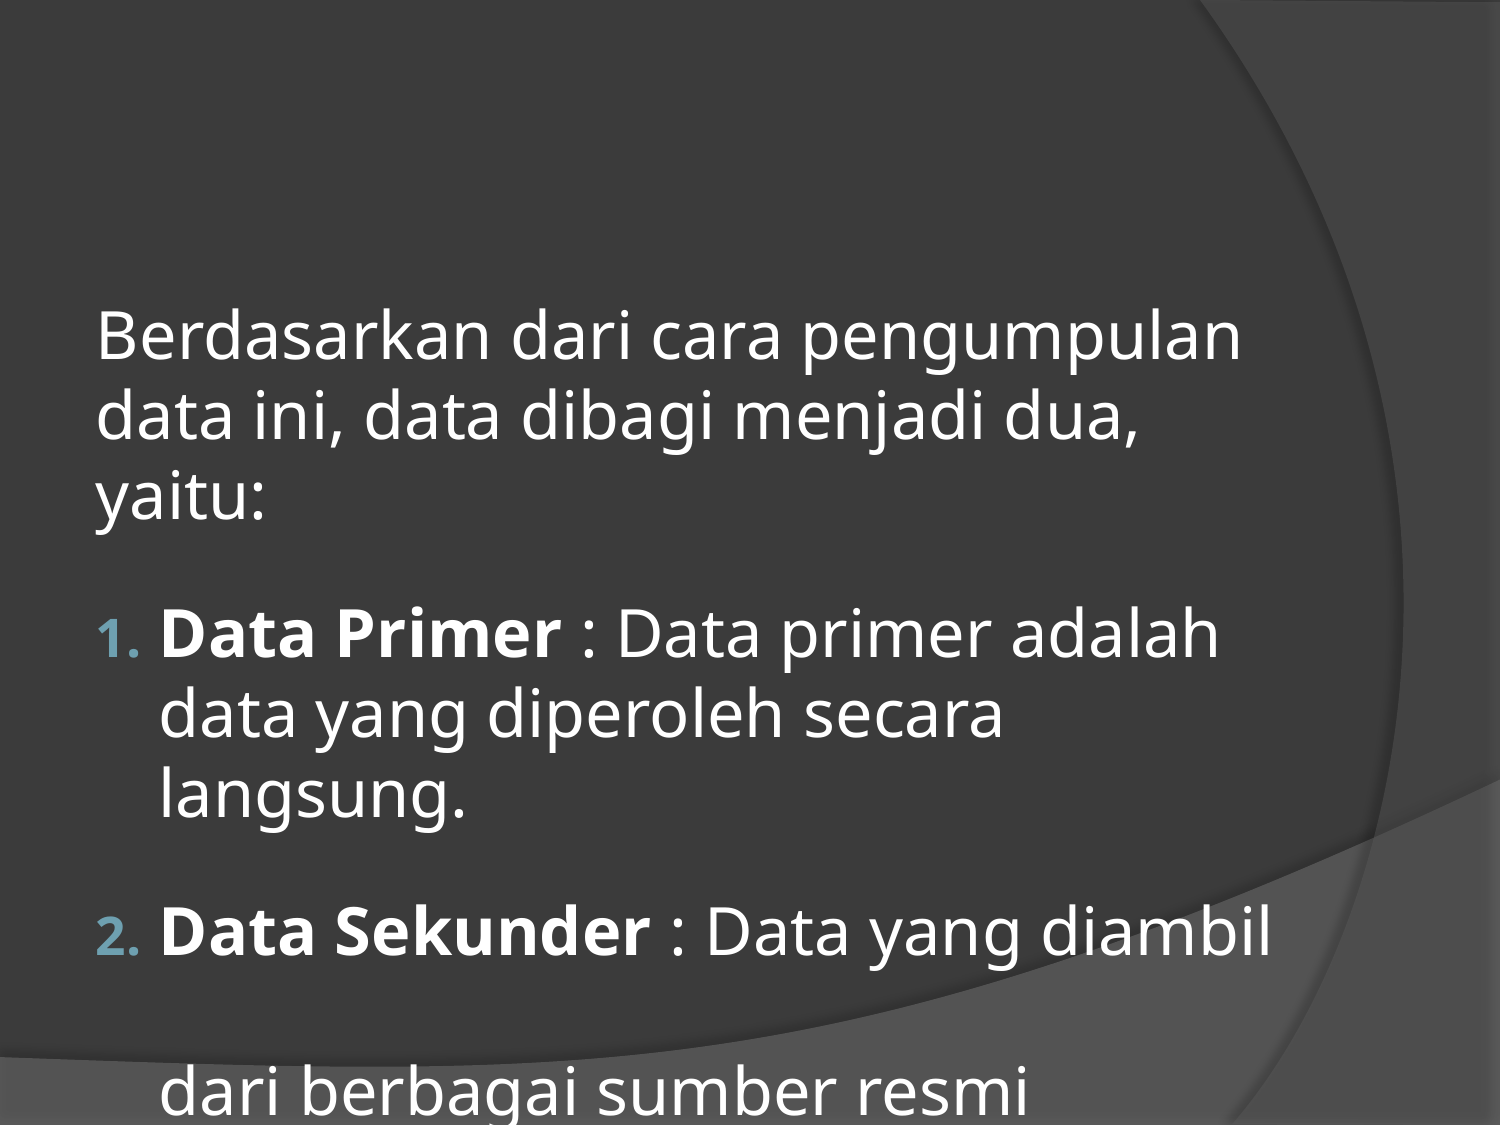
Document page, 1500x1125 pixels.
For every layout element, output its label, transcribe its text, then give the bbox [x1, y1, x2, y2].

list Berdasarkan dari cara pengumpulan data ini, data dibagi menjadi dua, yaitu: Data Primer : Data primer adalah data yang diperoleh secara langsung. Data Sekunder : Data yang diambil dari berbagai sumber resmi lainnya. [75, 285, 1300, 1094]
